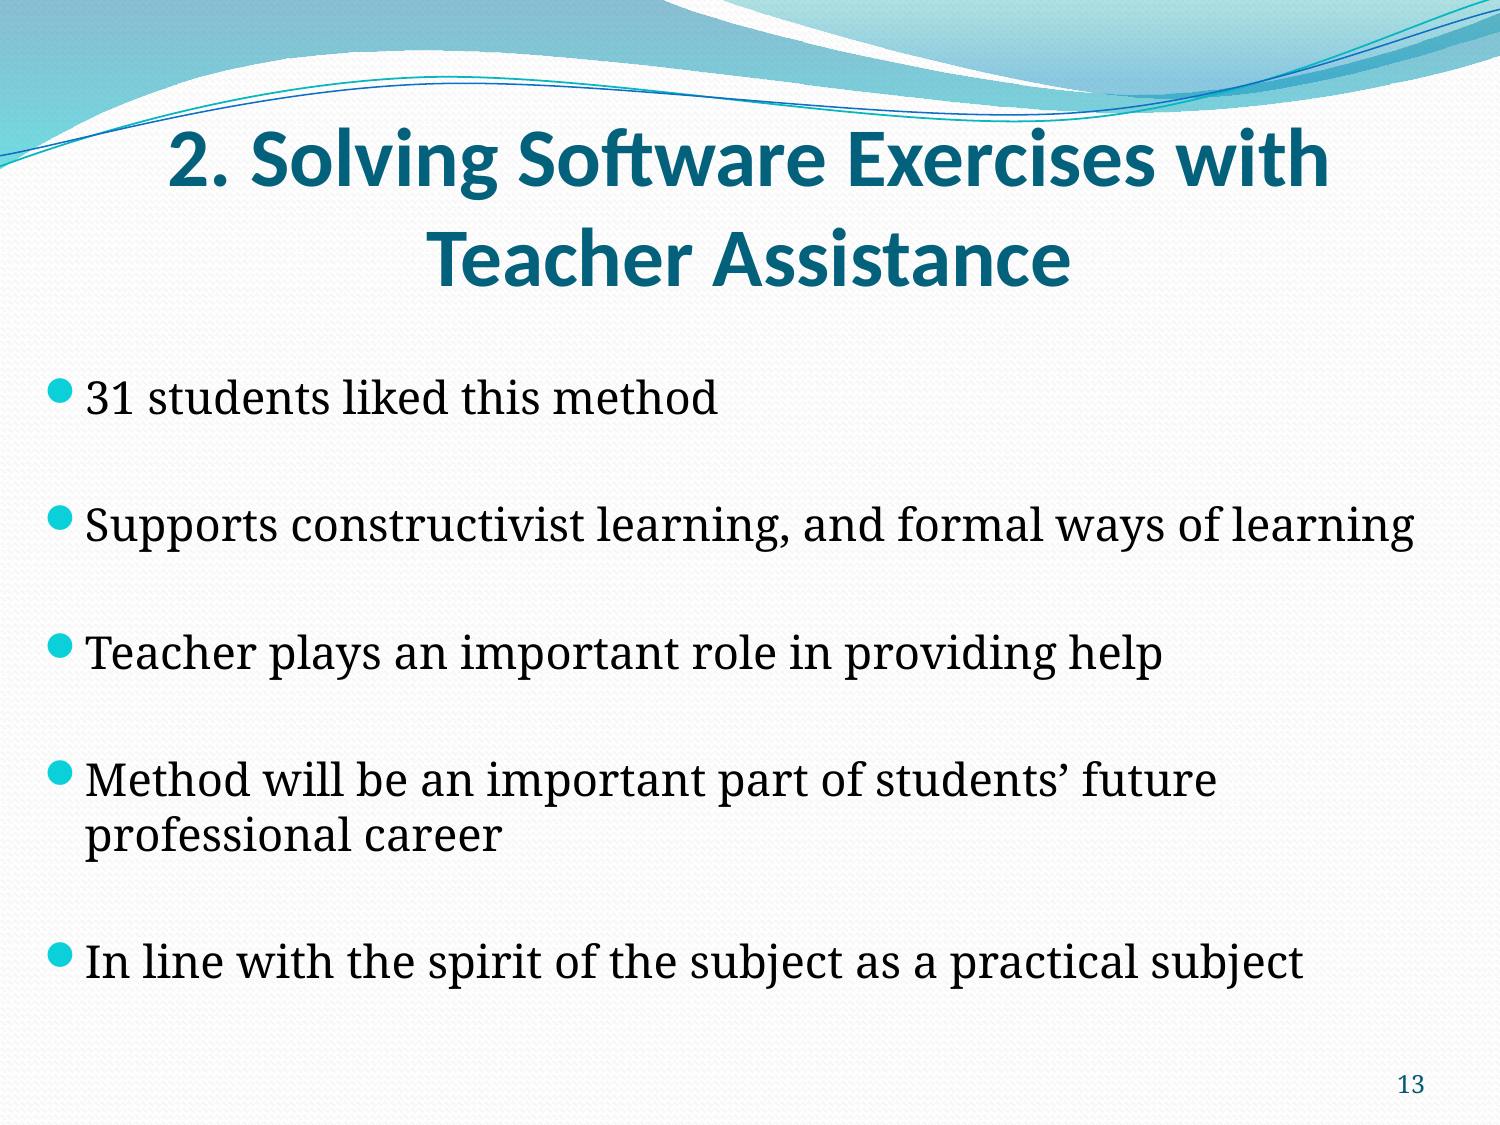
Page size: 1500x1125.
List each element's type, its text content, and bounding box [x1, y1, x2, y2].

slide_number 13 [1299, 1042, 1425, 1103]
list 31 students liked this method Supports constructivist learning, and formal ways of learning Teacher plays an important role in providing help Method will be an important part of students’ future professional career In line with the spirit of the subject as a practical subject [29, 361, 1436, 1034]
title 2. Solving Software Exercises with Teacher Assistance [75, 115, 1425, 303]
